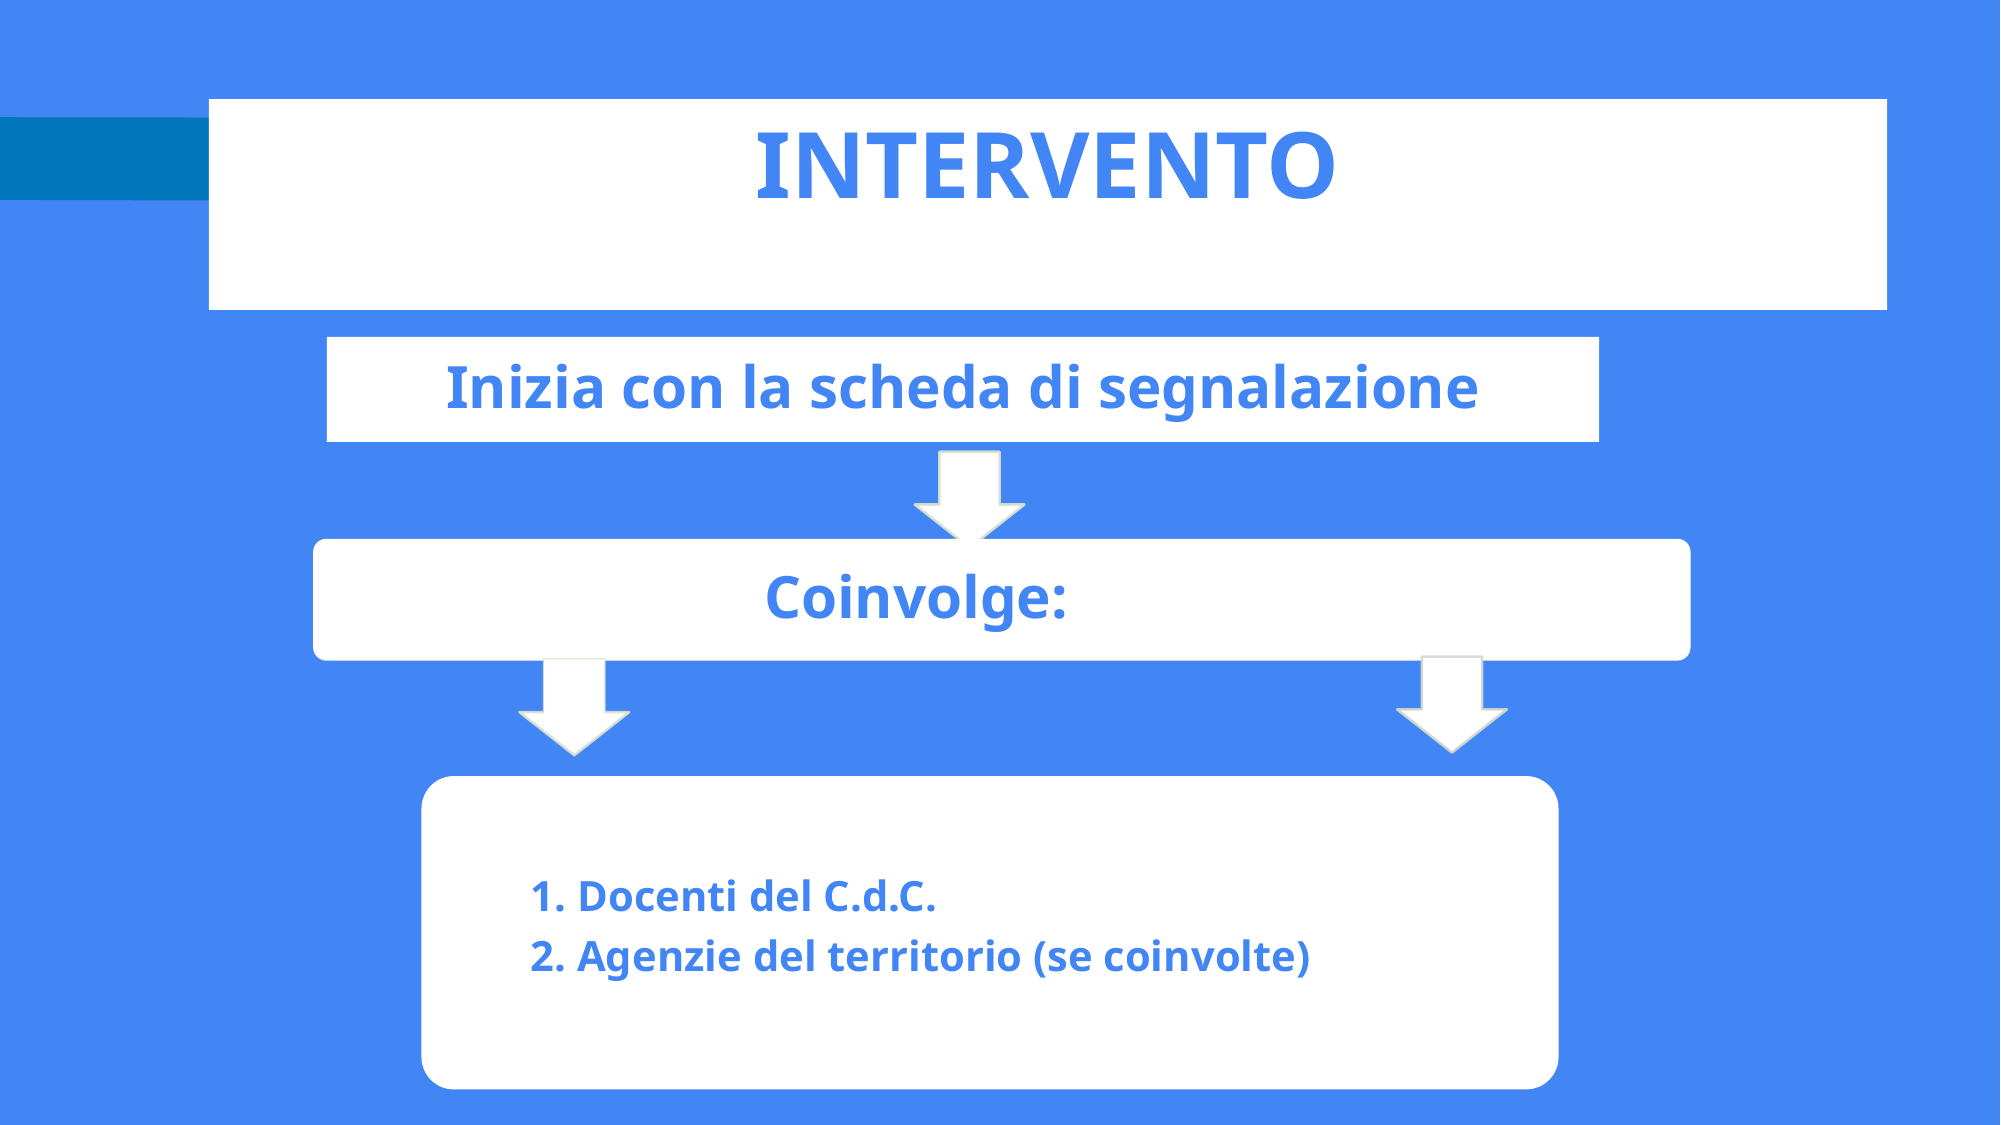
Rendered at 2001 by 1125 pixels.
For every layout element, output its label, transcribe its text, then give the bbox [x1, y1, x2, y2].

title INTERVENTO [208, 99, 1888, 310]
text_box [314, 336, 1690, 1089]
